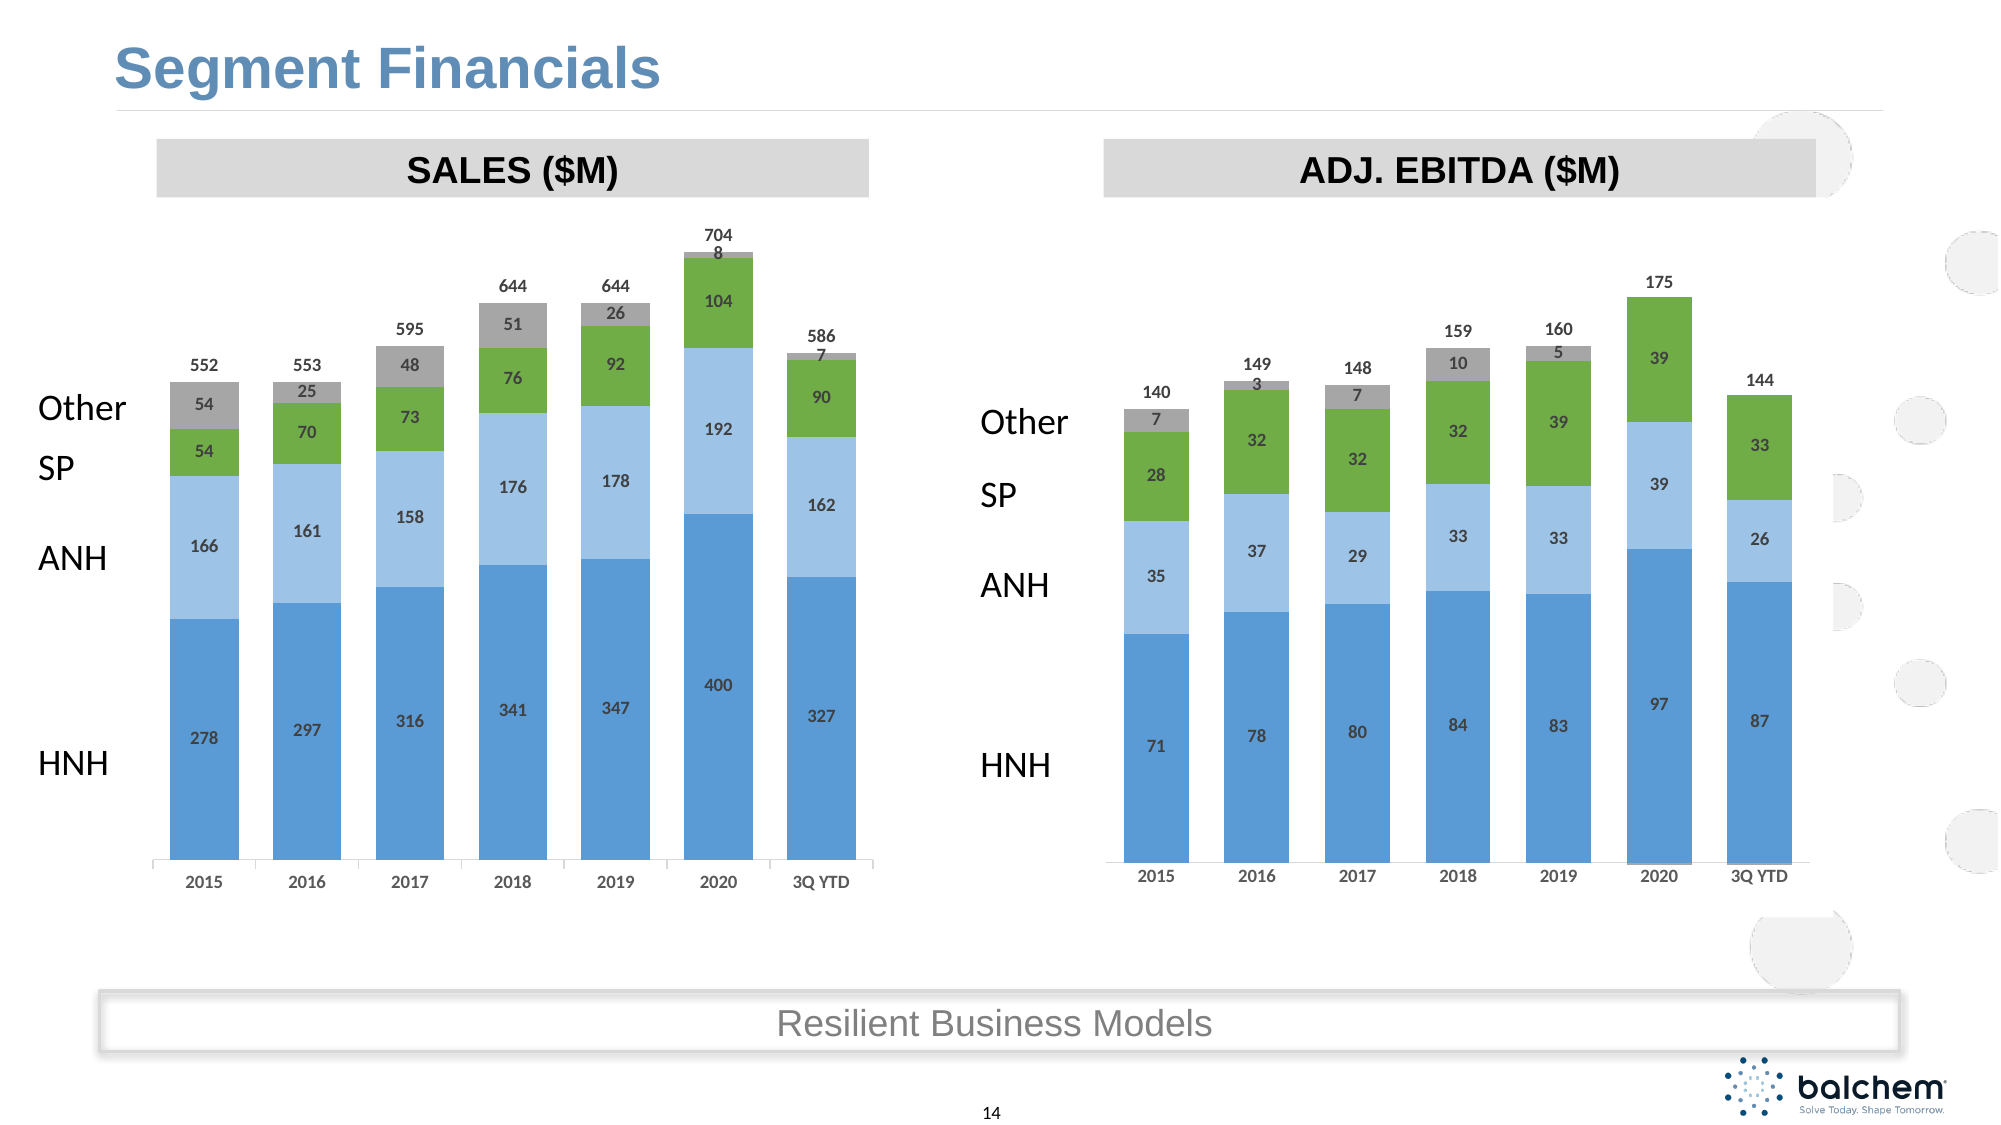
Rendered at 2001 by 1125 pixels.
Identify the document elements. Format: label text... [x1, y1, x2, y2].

title Segment Financials [99, 16, 1900, 114]
text_box Other SP ANH HNH [23, 376, 132, 791]
picture [1040, 111, 1998, 1116]
chart [1082, 197, 1834, 918]
list Resilient Business Models [99, 991, 1900, 1052]
text_box SALES ($M) [156, 138, 869, 195]
slide_number 14 [816, 1095, 1167, 1125]
text_box ADJ. EBITDA ($M) [1103, 138, 1816, 195]
chart [137, 197, 888, 918]
text_box Other SP ANH HNH [965, 389, 1077, 792]
